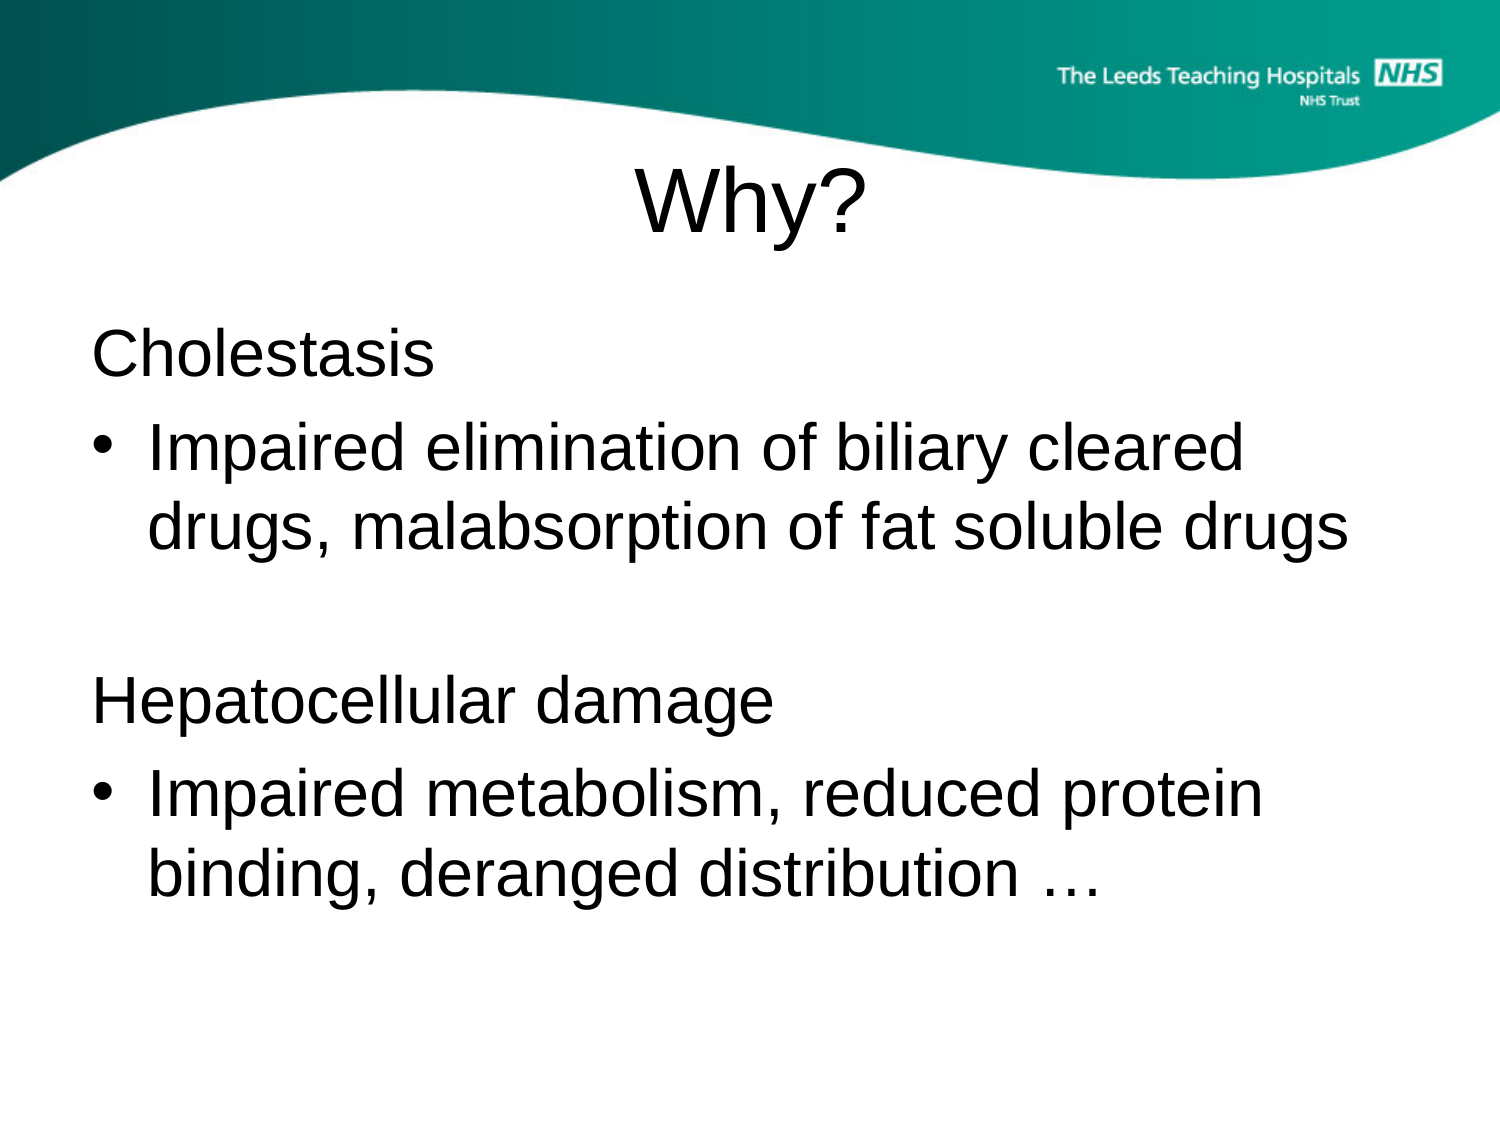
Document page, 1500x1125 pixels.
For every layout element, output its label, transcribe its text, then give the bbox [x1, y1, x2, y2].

list Cholestasis Impaired elimination of biliary cleared drugs, malabsorption of fat soluble drugs Hepatocellular damage Impaired metabolism, reduced protein binding, deranged distribution … [76, 302, 1427, 1046]
picture [0, 0, 1500, 1125]
title Why? [76, 101, 1427, 290]
